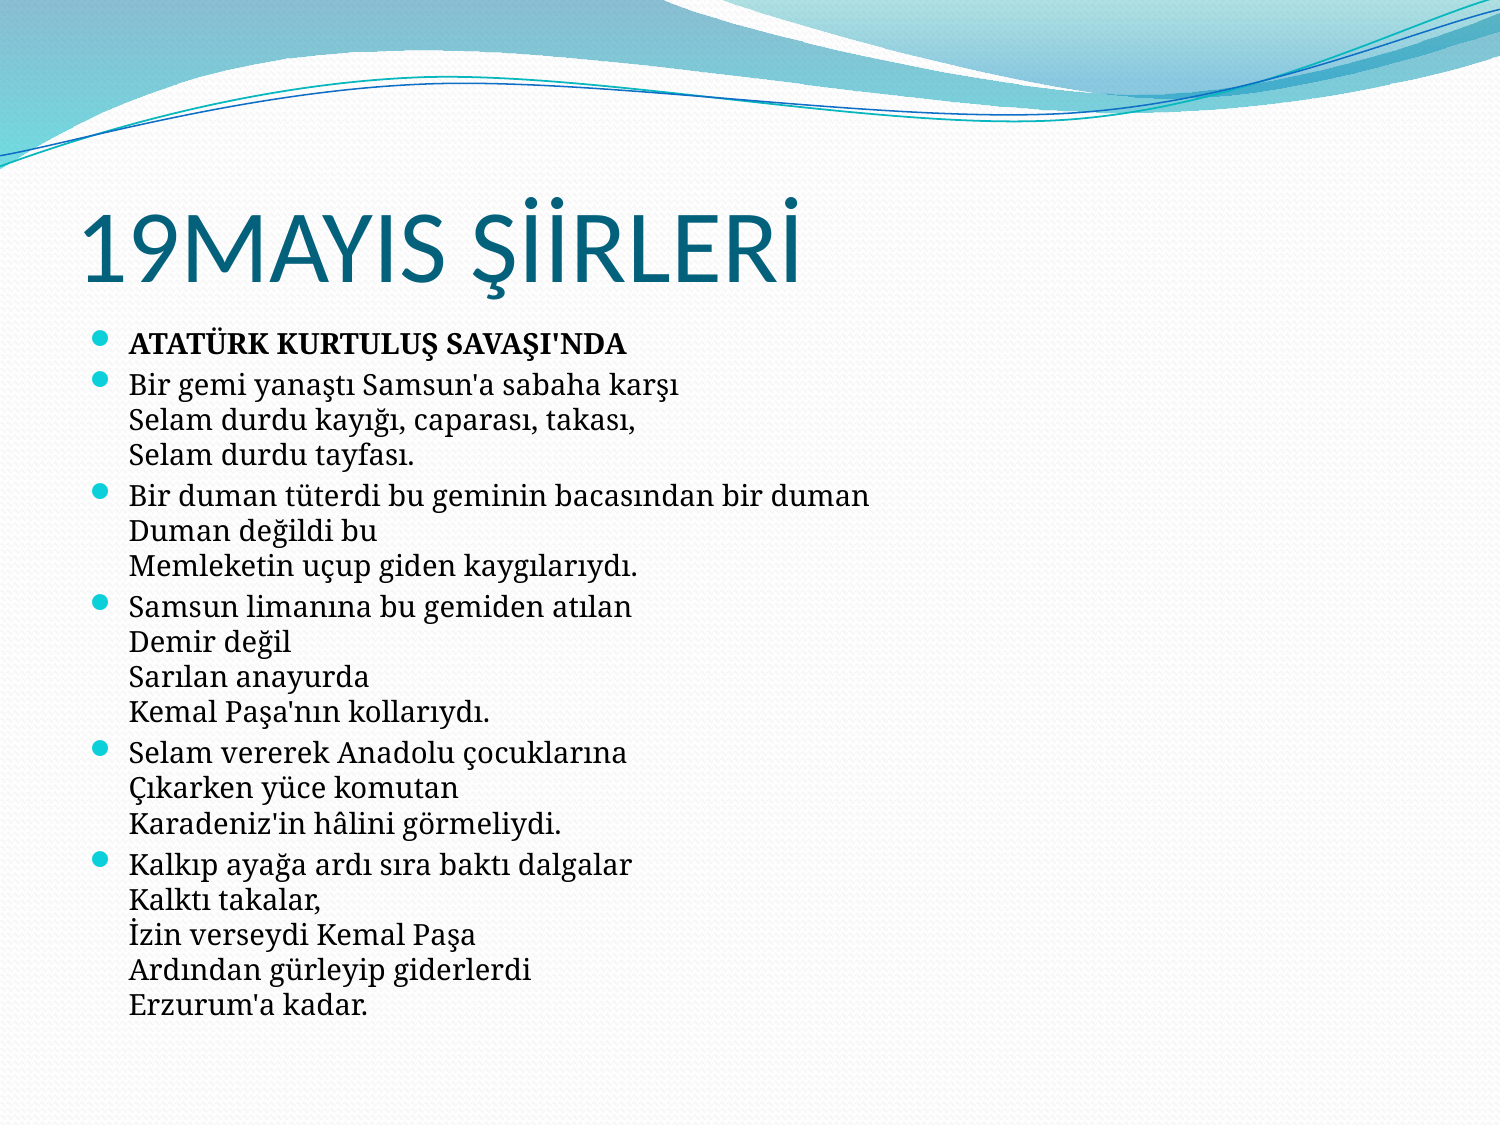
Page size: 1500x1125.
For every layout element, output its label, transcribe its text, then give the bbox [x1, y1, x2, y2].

title 19MAYIS ŞİİRLERİ [75, 115, 1425, 303]
list ATATÜRK KURTULUŞ SAVAŞI'NDA Bir gemi yanaştı Samsun'a sabaha karşı Selam durdu kayığı, caparası, takası, Selam durdu tayfası. Bir duman tüterdi bu geminin bacasından bir duman Duman değildi bu Memleketin uçup giden kaygılarıydı. Samsun limanına bu gemiden atılan Demir değil Sarılan anayurda Kemal Paşa'nın kollarıydı. Selam vererek Anadolu çocuklarına Çıkarken yüce komutan Karadeniz'in hâlini görmeliydi. Kalkıp ayağa ardı sıra baktı dalgalar Kalktı takalar, İzin verseydi Kemal Paşa Ardından gürleyip giderlerdi Erzurum'a kadar. [75, 317, 1425, 1038]
